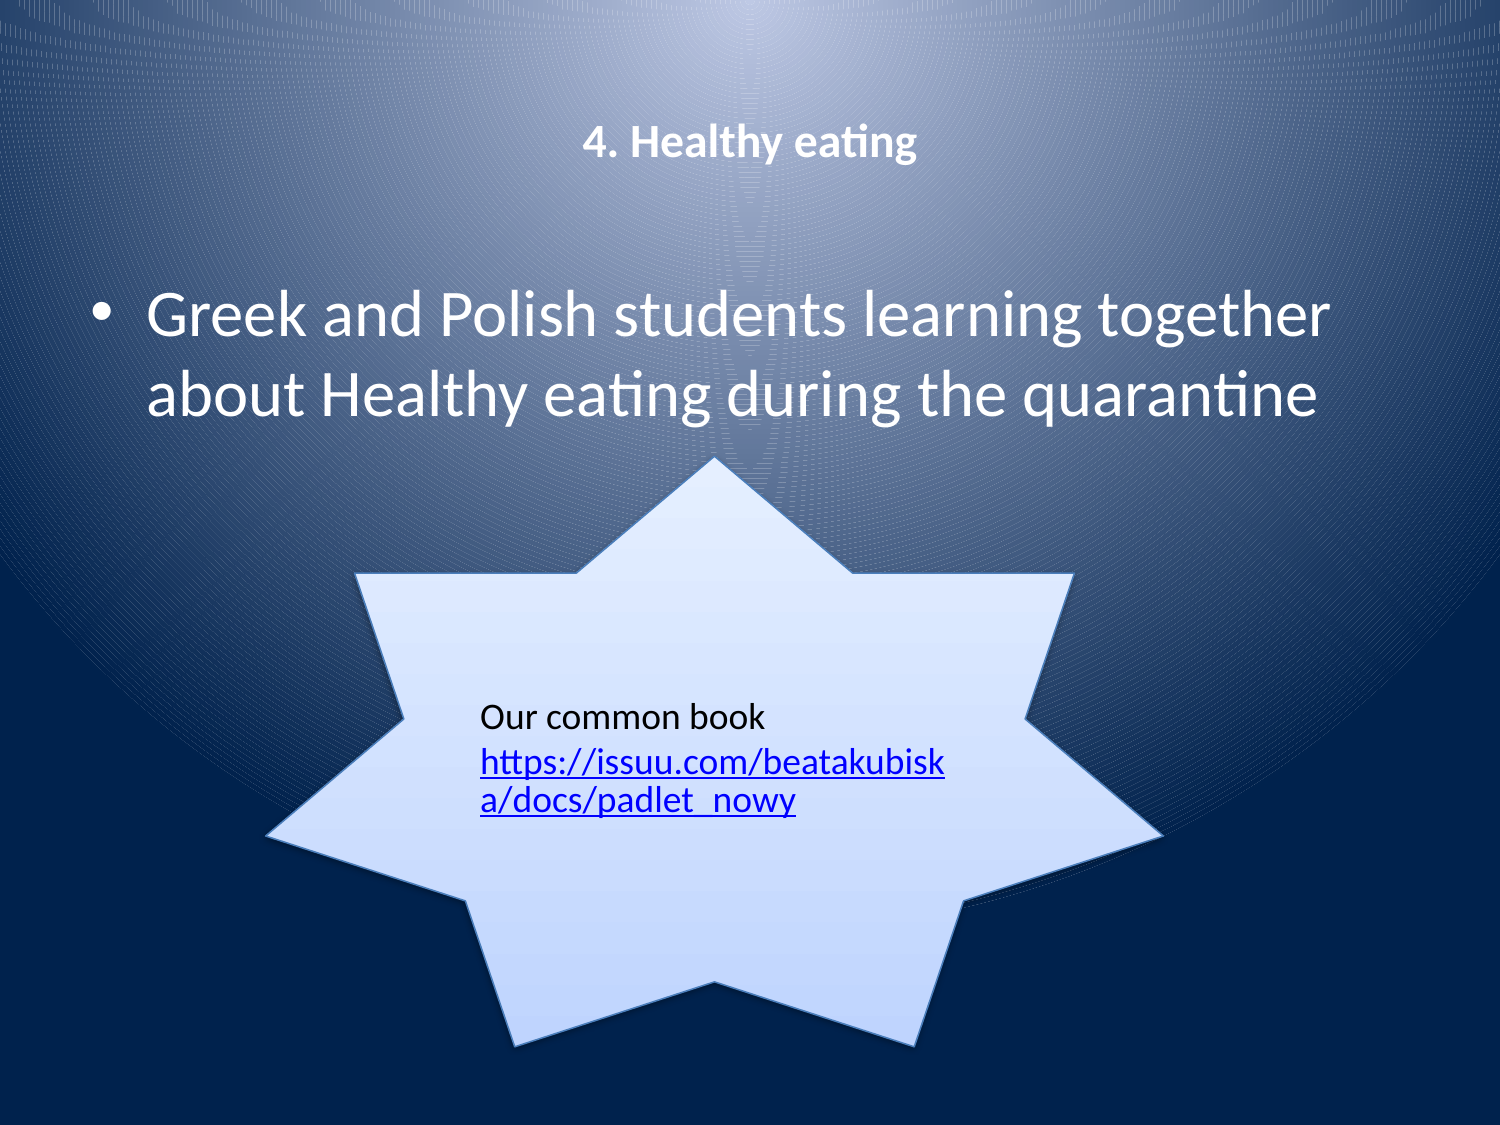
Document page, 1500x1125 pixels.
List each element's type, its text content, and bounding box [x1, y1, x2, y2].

title 4. Healthy eating [75, 45, 1425, 233]
list Greek and Polish students learning together about Healthy eating during the quarantine [75, 262, 1425, 1005]
text_box Our common book https://issuu.com/beatakubiska/docs/padlet_nowy [264, 455, 1165, 1048]
